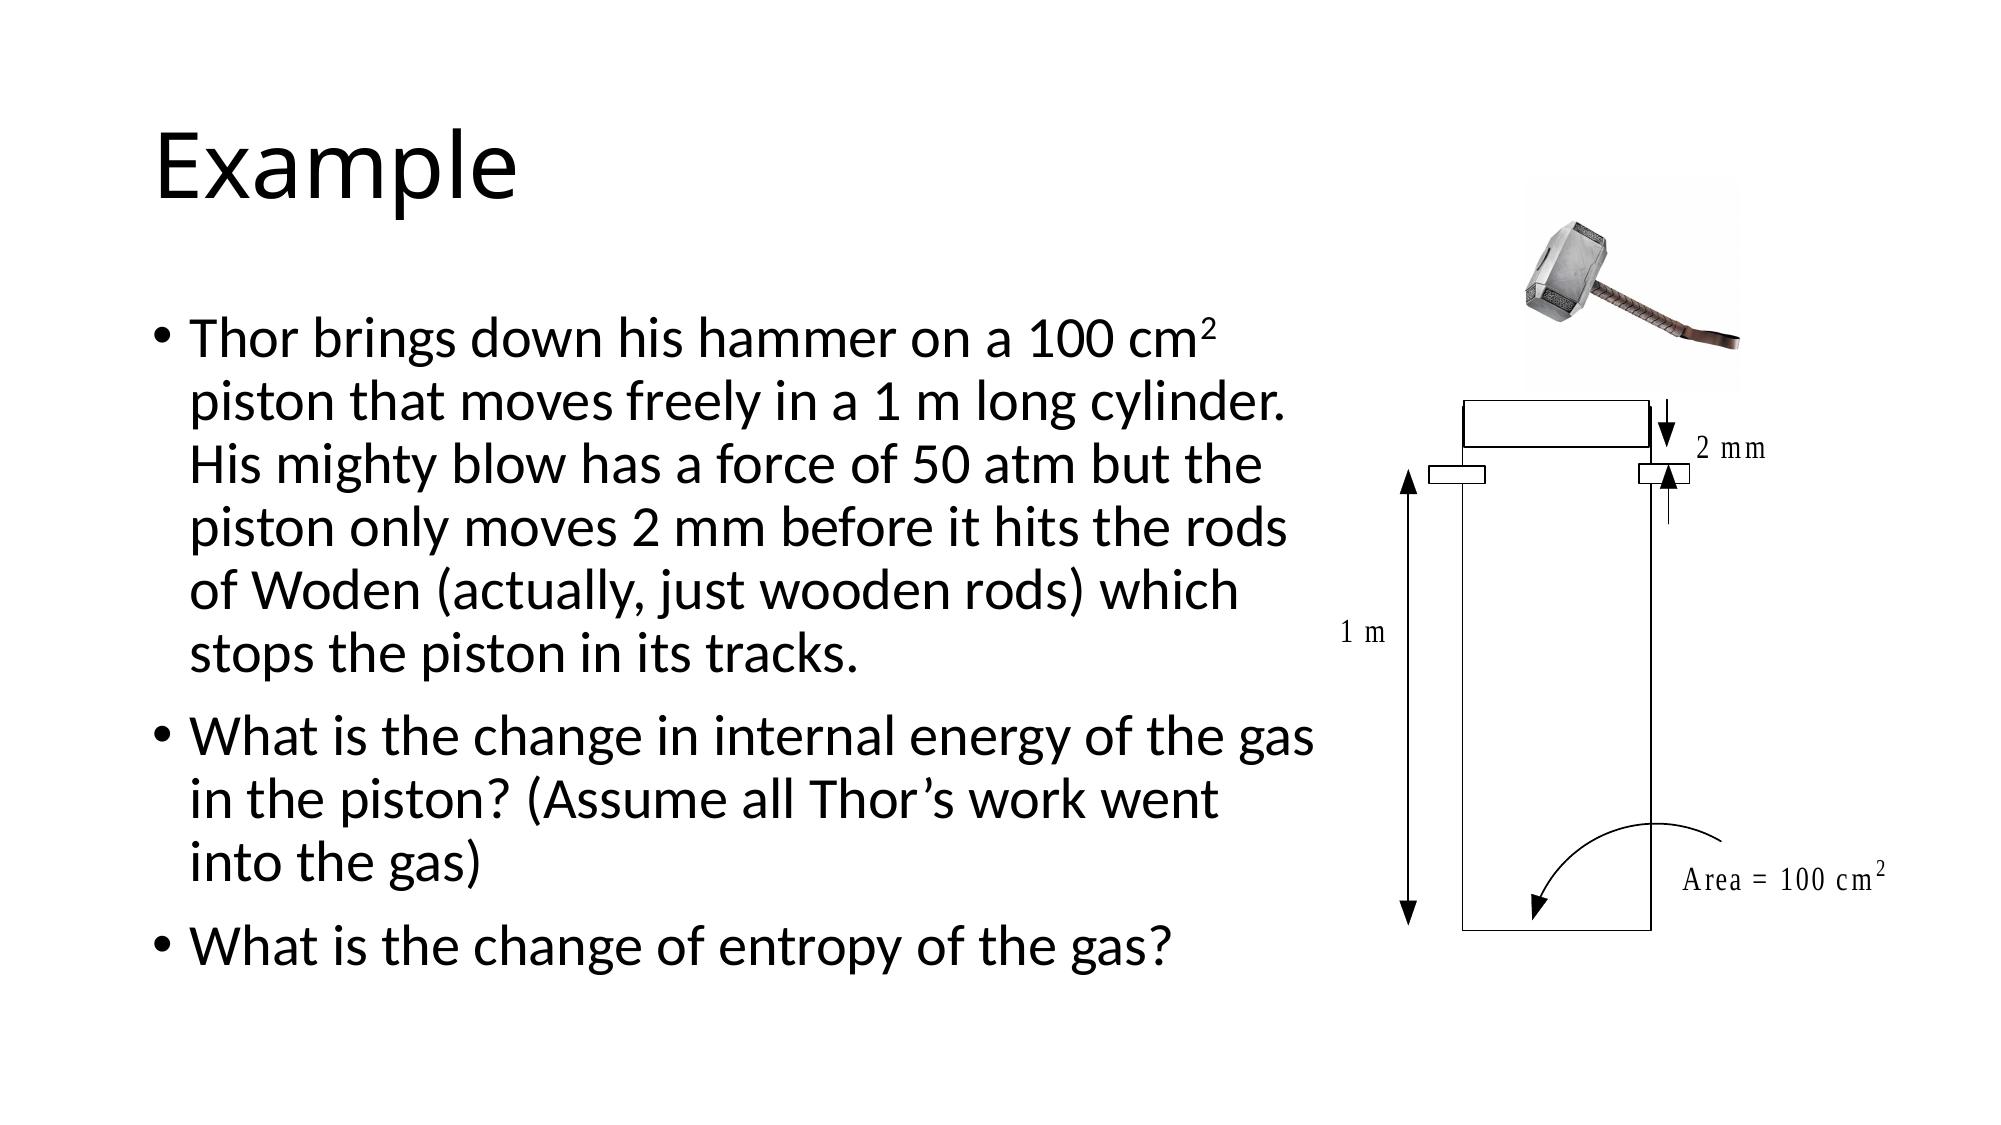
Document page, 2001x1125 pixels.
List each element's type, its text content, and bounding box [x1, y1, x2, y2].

title Example [137, 59, 1863, 278]
list Thor brings down his hammer on a 100 cm2 piston that moves freely in a 1 m long cylinder. His mighty blow has a force of 50 atm but the piston only moves 2 mm before it hits the rods of Woden (actually, just wooden rods) which stops the piston in its tracks. What is the change in internal energy of the gas in the piston? (Assume all Thor’s work went into the gas) What is the change of entropy of the gas? [137, 299, 1332, 1065]
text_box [1331, 168, 1922, 942]
